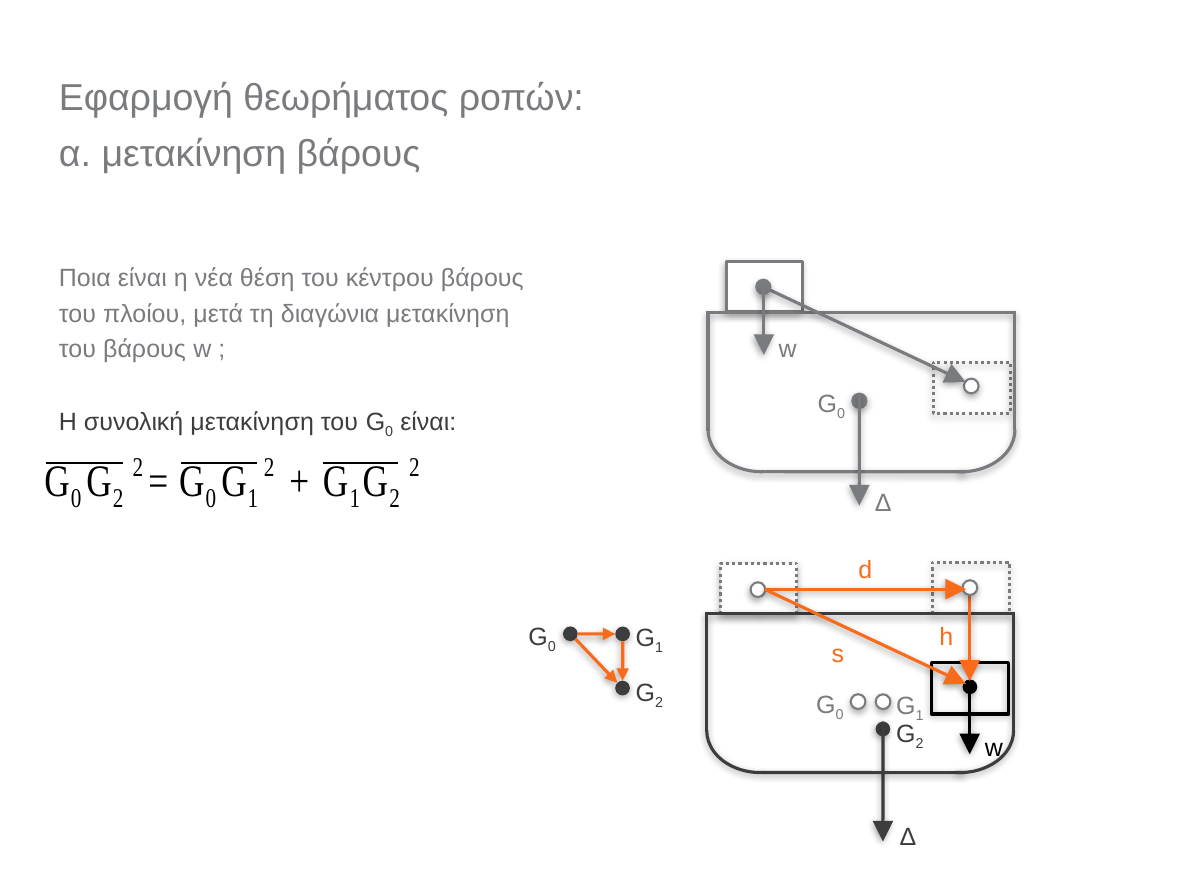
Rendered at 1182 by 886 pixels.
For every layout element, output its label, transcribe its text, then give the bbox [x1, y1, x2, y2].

text_box [725, 261, 803, 309]
text_box Δ [858, 481, 909, 523]
text_box [755, 278, 772, 292]
title Εφαρμογή θεωρήματος ροπών: α. μετακίνηση βάρους [59, 59, 1123, 178]
text_box [615, 625, 625, 641]
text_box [764, 287, 966, 383]
text_box [962, 579, 979, 596]
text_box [706, 312, 1017, 473]
text_box Η συνολική μετακίνηση του G0 είναι: [59, 391, 544, 447]
text_box [567, 625, 578, 642]
text_box G1 [625, 614, 674, 656]
text_box Ποια είναι η νέα θέση του κέντρου βάρους του πλοίου, μετά τη διαγώνια μετακίνηση του βάρους w ; [59, 247, 544, 371]
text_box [704, 612, 1015, 773]
text_box [615, 686, 625, 697]
text_box [749, 581, 766, 598]
text_box Δ [882, 807, 934, 857]
text_box G0 [517, 613, 567, 655]
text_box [575, 638, 618, 684]
text_box G2 [625, 669, 674, 711]
text_box [720, 563, 798, 610]
text_box [932, 561, 1010, 610]
text_box d [840, 541, 891, 586]
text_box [764, 589, 966, 685]
